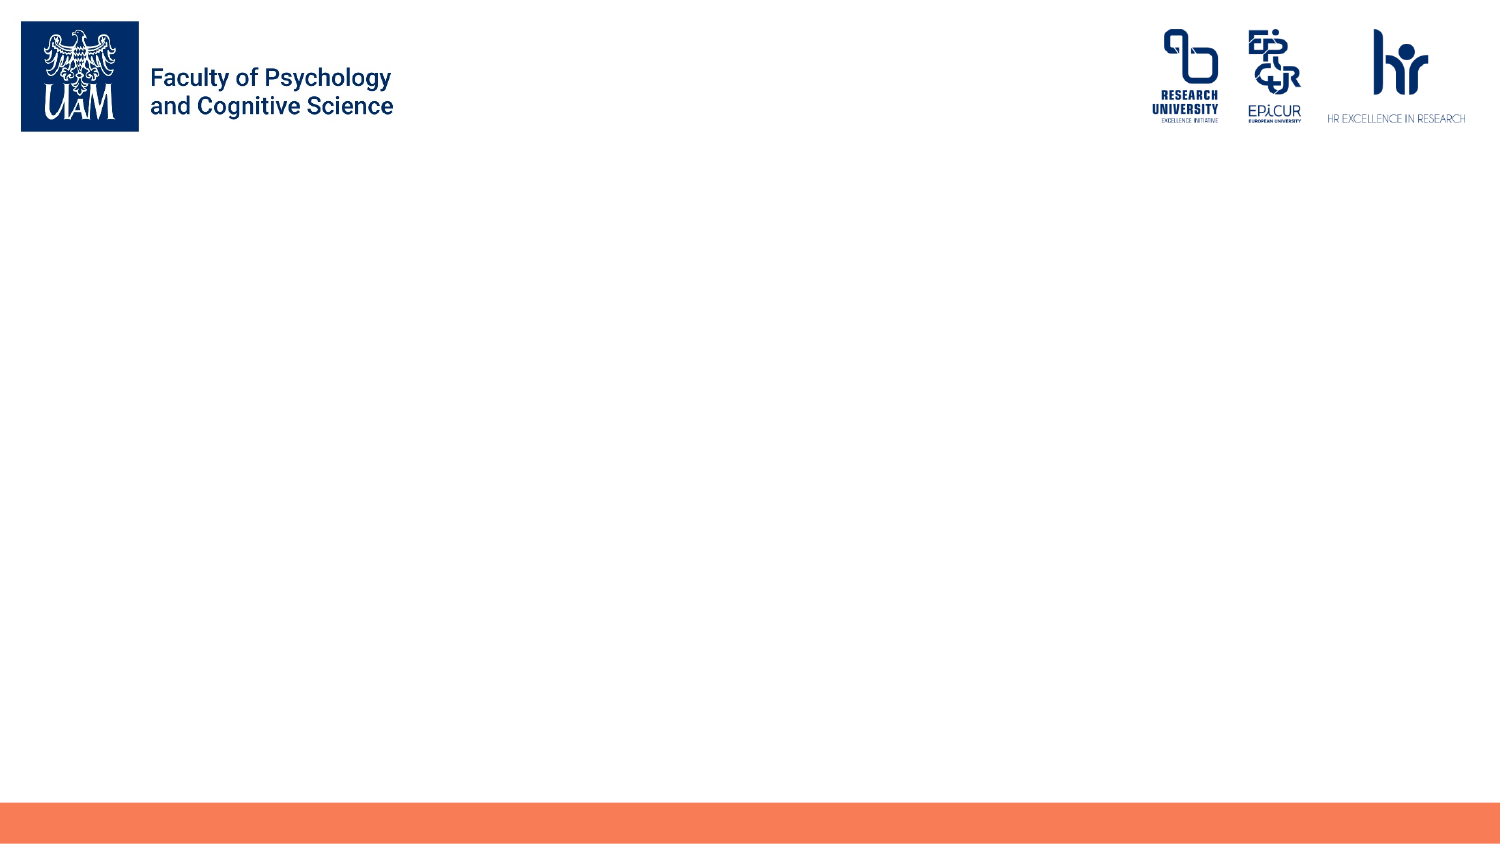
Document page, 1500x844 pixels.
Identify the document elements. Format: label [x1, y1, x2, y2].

picture [1152, 29, 1465, 123]
picture [0, 0, 512, 152]
